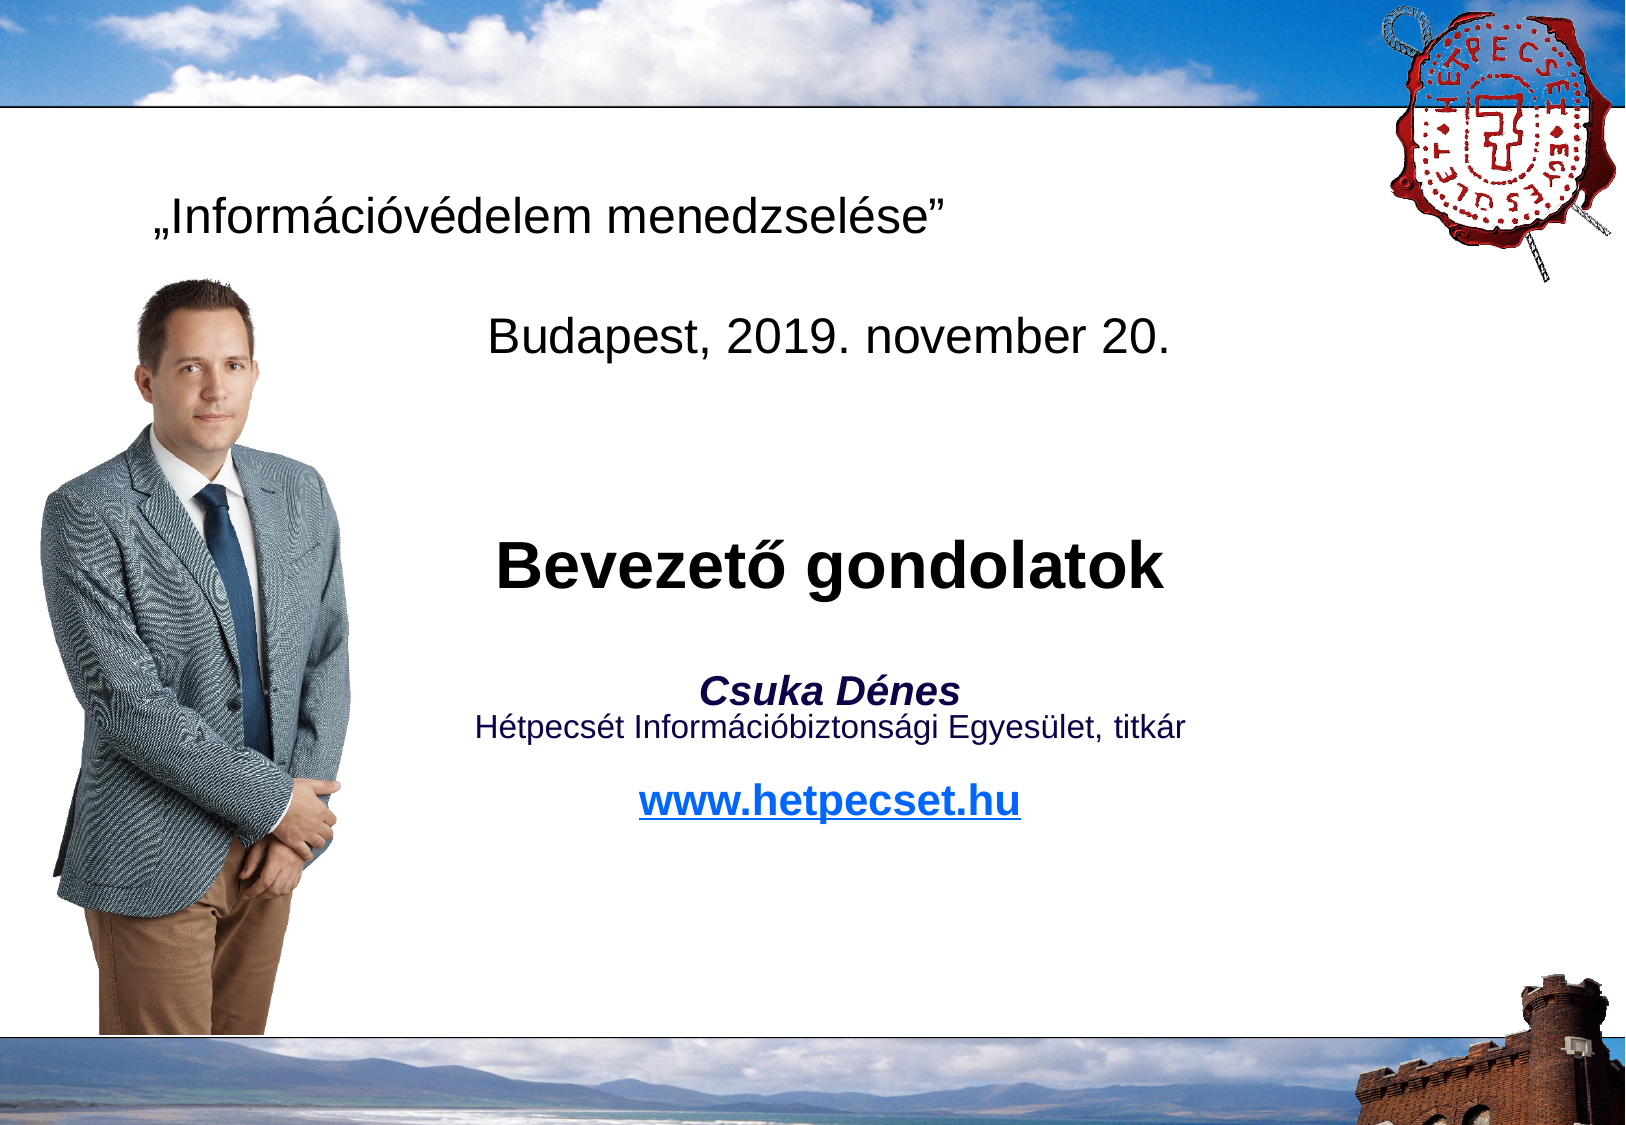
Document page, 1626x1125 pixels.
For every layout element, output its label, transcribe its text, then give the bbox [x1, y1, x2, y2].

picture [0, 0, 1625, 283]
picture [0, 974, 1625, 1125]
text_box „Információvédelem menedzselése” Budapest, 2019. november 20. [139, 137, 1521, 408]
picture [32, 272, 360, 1036]
text_box Bevezető gondolatok Csuka Dénes Hétpecsét Információbiztonsági Egyesület, titkár www.hetpecset.hu [363, 408, 1557, 988]
